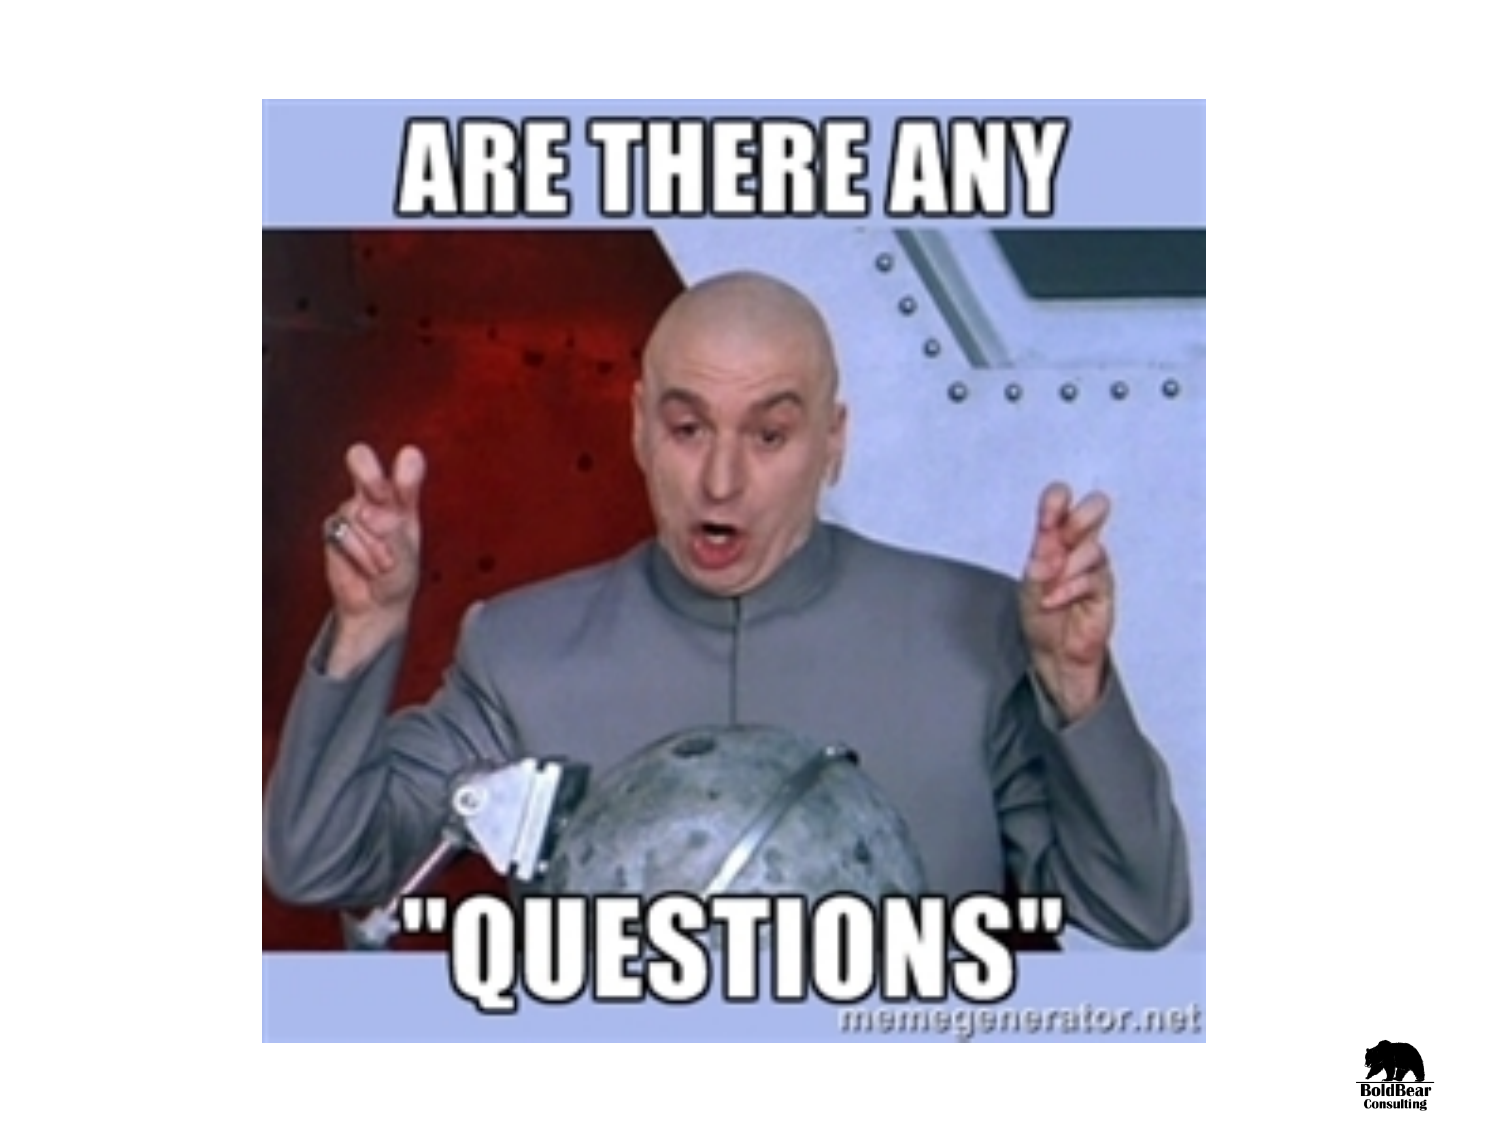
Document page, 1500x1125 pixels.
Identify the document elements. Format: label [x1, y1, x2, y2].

picture [262, 99, 1206, 1044]
picture [1350, 1037, 1437, 1113]
